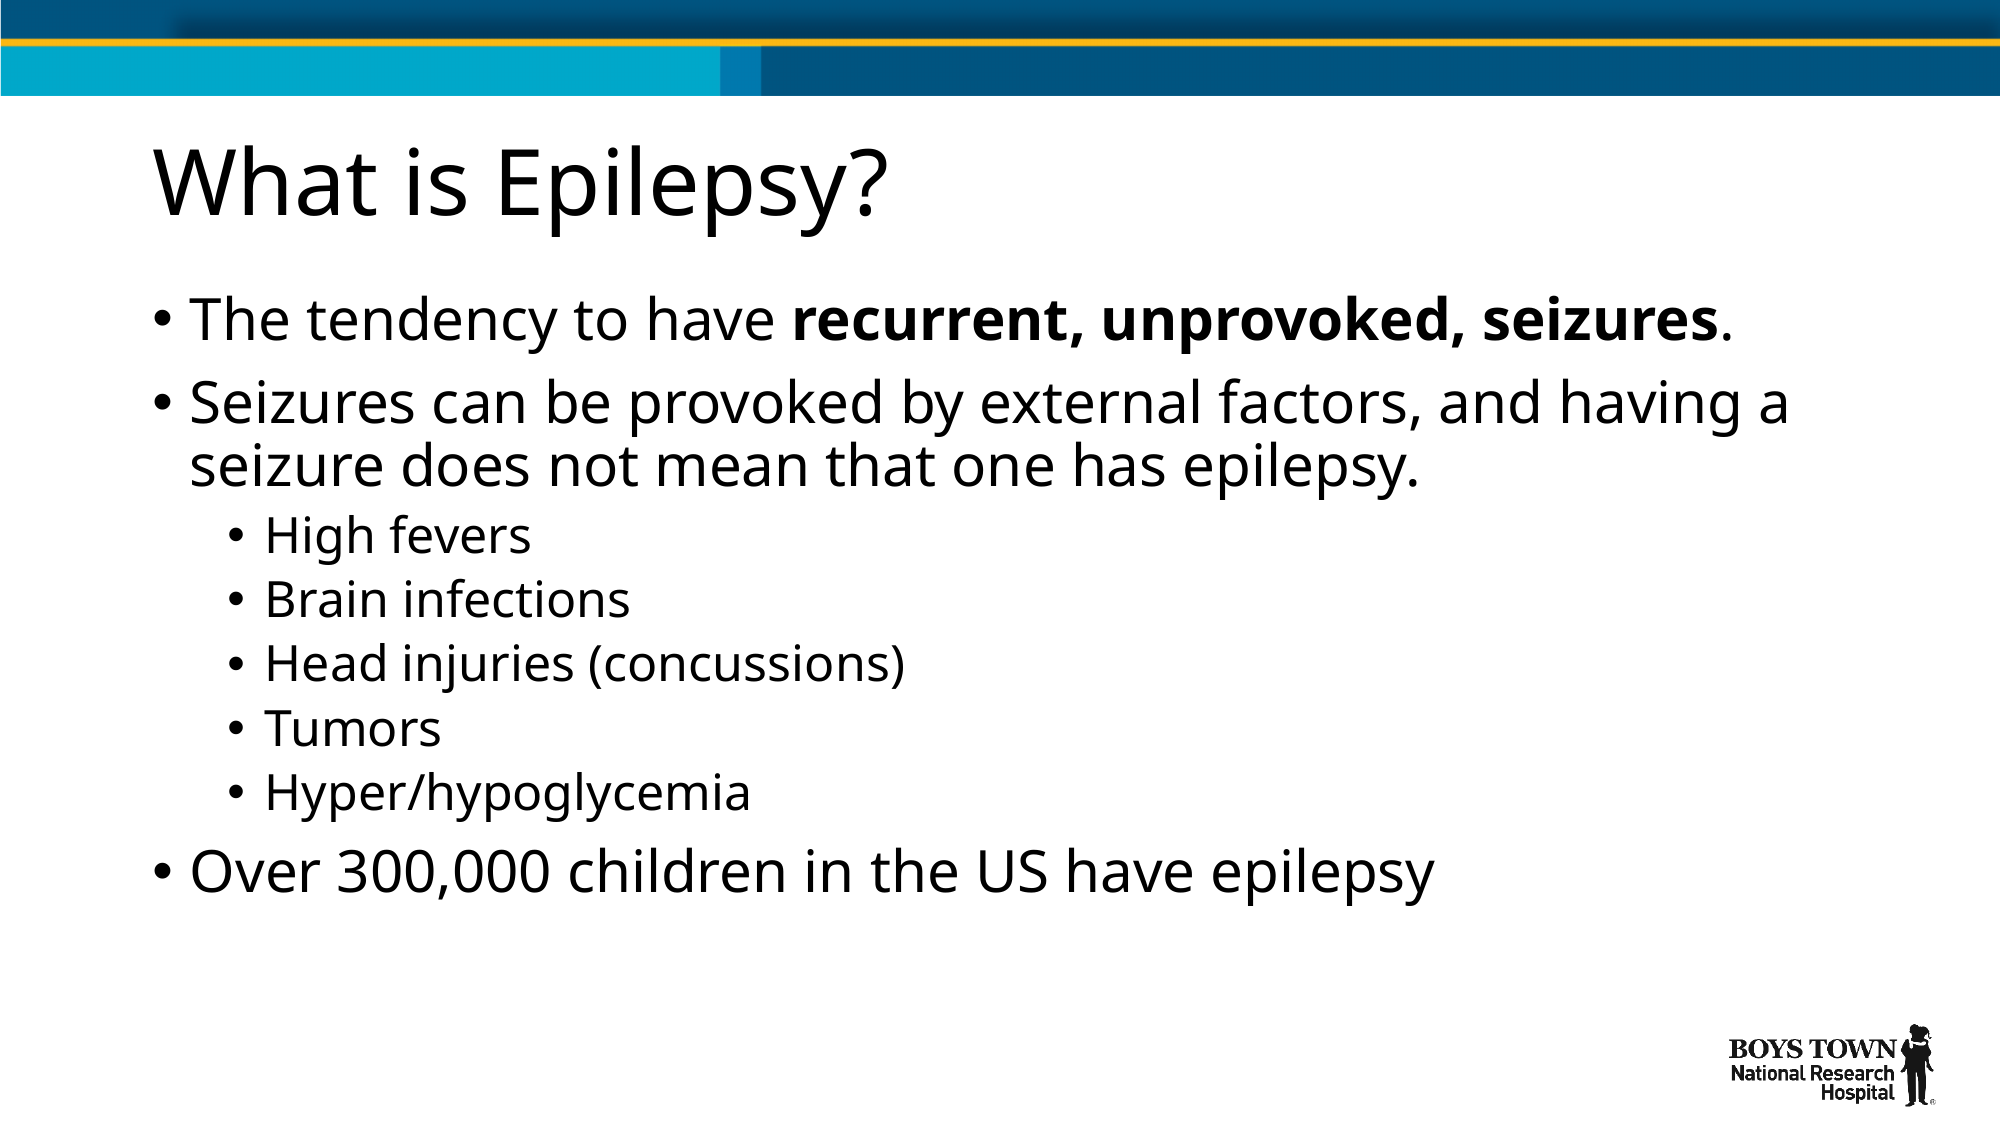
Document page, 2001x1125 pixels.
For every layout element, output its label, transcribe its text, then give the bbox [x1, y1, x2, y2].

list The tendency to have recurrent, unprovoked, seizures. Seizures can be provoked by external factors, and having a seizure does not mean that one has epilepsy. High fevers Brain infections Head injuries (concussions) Tumors Hyper/hypoglycemia Over 300,000 children in the US have epilepsy [137, 282, 1863, 997]
picture [2, 13, 2000, 96]
title What is Epilepsy? [137, 116, 1863, 255]
picture [1729, 1024, 1942, 1107]
